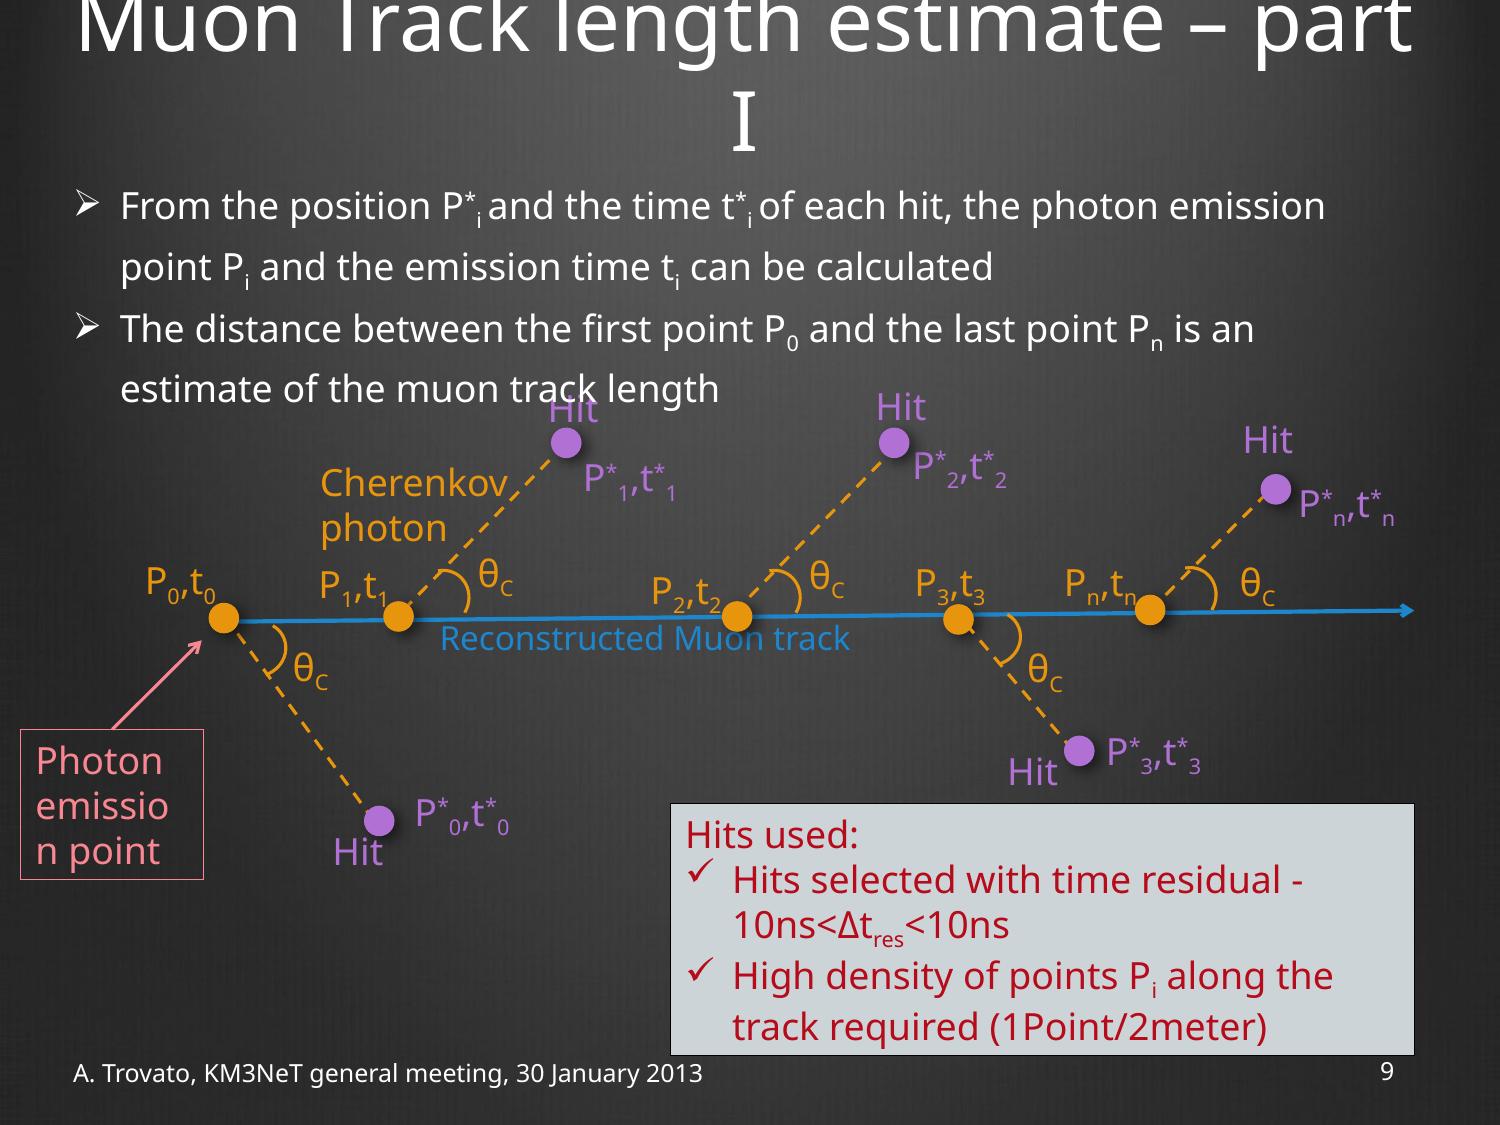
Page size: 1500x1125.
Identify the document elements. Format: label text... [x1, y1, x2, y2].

slide_number 8 [1330, 1042, 1444, 1103]
title Muon Track length estimate – part I [58, 0, 1431, 164]
text_box Photon emission point [20, 729, 125, 880]
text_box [129, 375, 1415, 882]
footer A. Trovato, KM3NeT general meeting, 30 January 2013 [58, 1042, 910, 1103]
text_box From the position P*i and the time t*i of each hit, the photon emission point Pi and the emission time ti can be calculated The distance between the first point P0 and the last point Pn is an estimate of the muon track length [58, 164, 1431, 418]
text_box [112, 640, 202, 730]
text_box Hits used: Hits selected with time residual -10ns<Δtres<10ns High density of points Pi along the track required (1Point/2meter) [670, 917, 1415, 1056]
